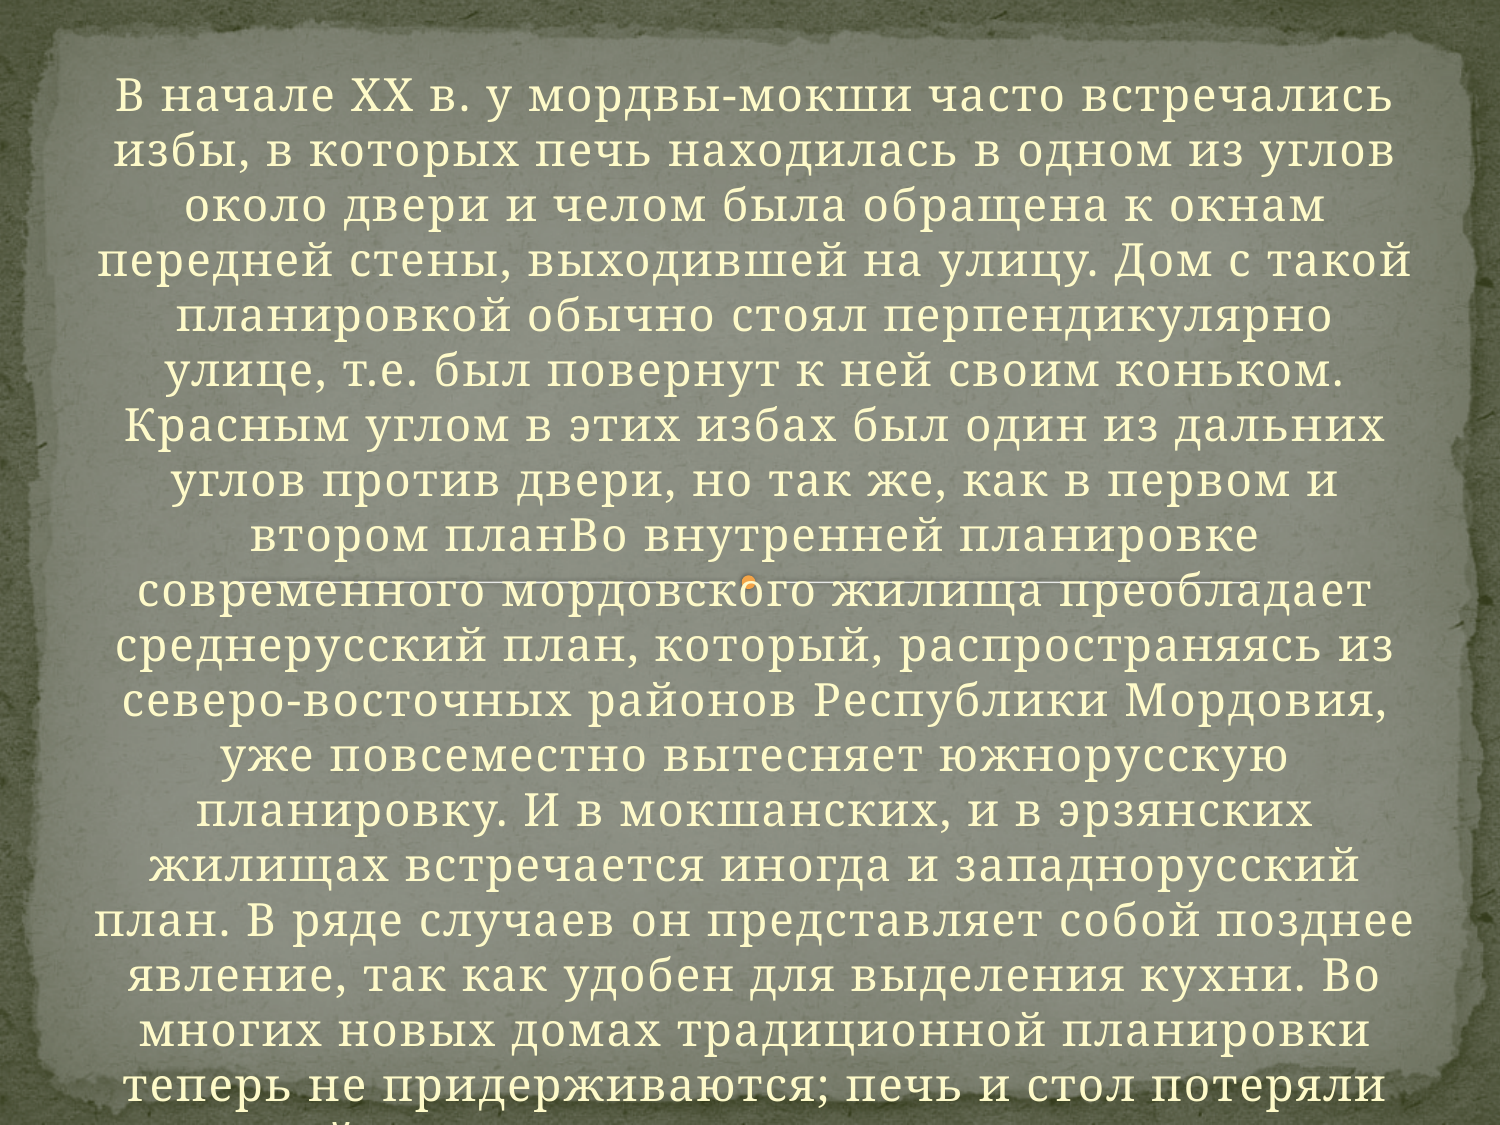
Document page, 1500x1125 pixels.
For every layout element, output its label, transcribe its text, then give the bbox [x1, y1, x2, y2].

subtitle В начале XX в. у мордвы-мокши часто встречались избы, в которых печь находилась в одном из углов около двери и челом была обращена к окнам передней стены, выходившей на улицу. Дом с такой планировкой обычно стоял перпендикулярно улице, т.е. был повернут к ней своим коньком. Красным углом в этих избах был один из дальних углов против двери, но так же, как в первом и втором планВо внутренней планировке современного мордовского жилища преобладает среднерусский план, который, распространяясь из северо-восточных районов Республики Мордовия, уже повсеместно вытесняет южнорусскую планировку. И в мокшанских, и в эрзянских жилищах встречается иногда и западнорусский план. В ряде случаев он представляет собой позднее явление, так как удобен для выделения кухни. Во многих новых домах традиционной планировки теперь не придерживаются; печь и стол потеряли свое устойчивое расположение; их ставят не только в различных углах избы, но иногда и посередине. ах, расположенный по диагонали от печи. [75, 58, 1438, 1032]
